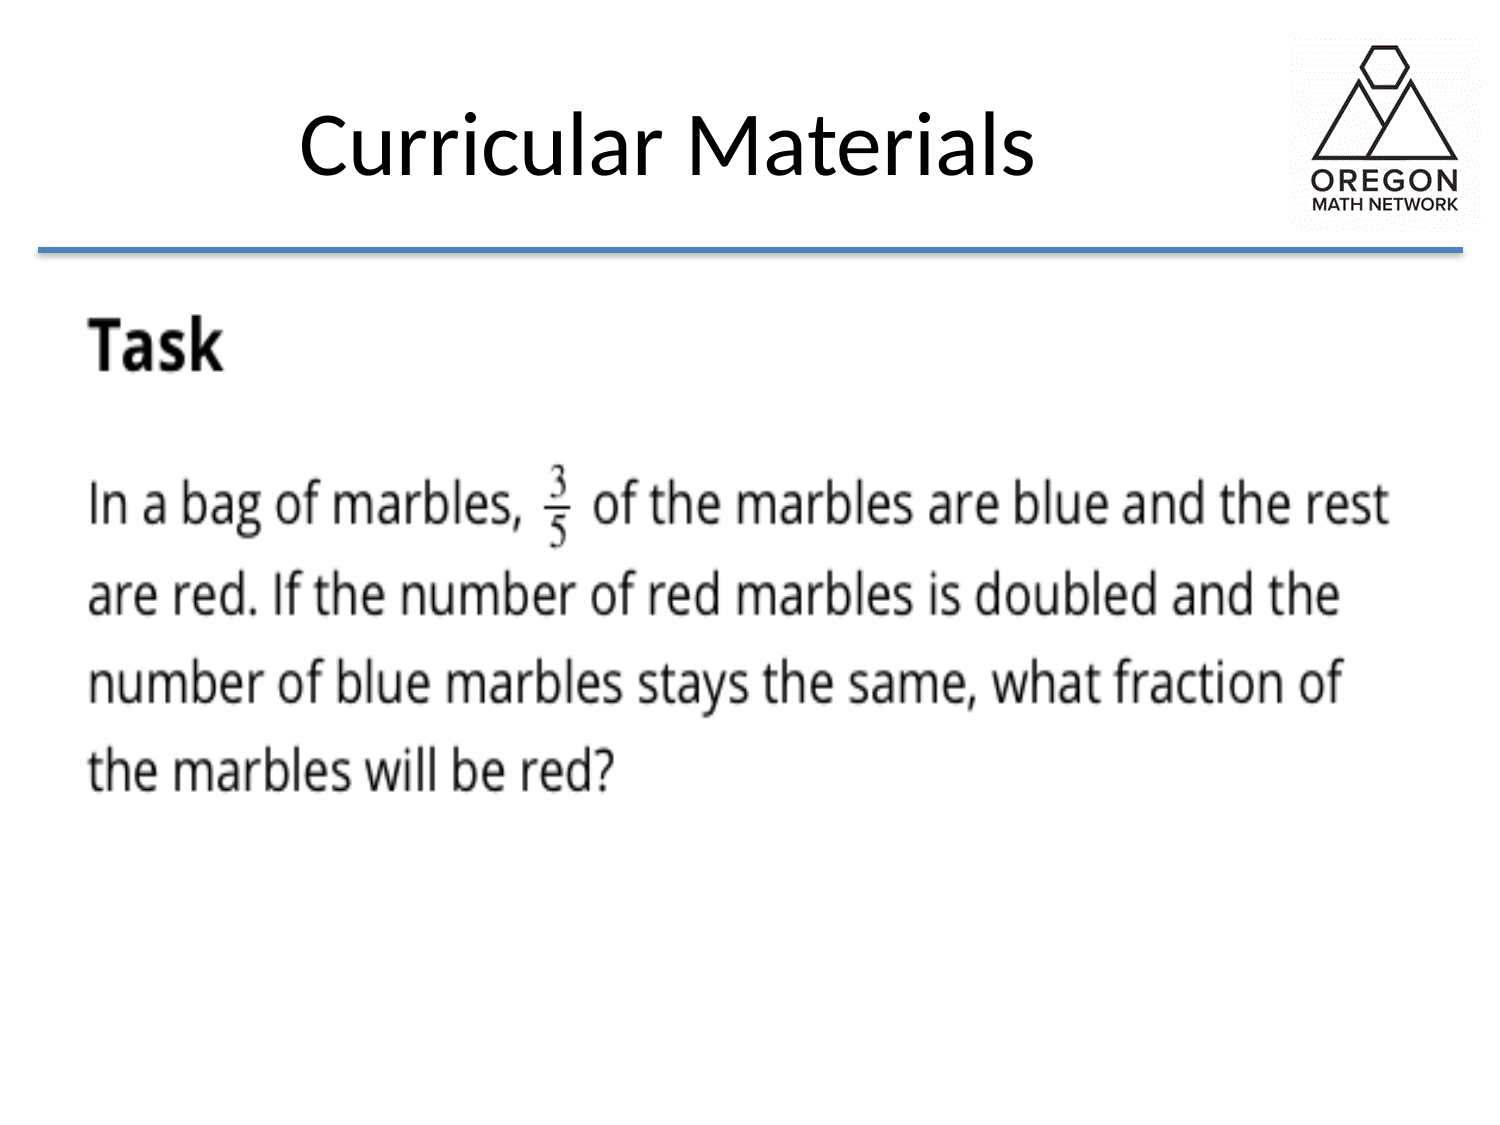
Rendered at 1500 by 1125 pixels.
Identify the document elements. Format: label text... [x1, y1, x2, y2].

title Curricular Materials [75, 45, 1262, 233]
picture [1261, 24, 1500, 232]
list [74, 262, 1426, 1006]
